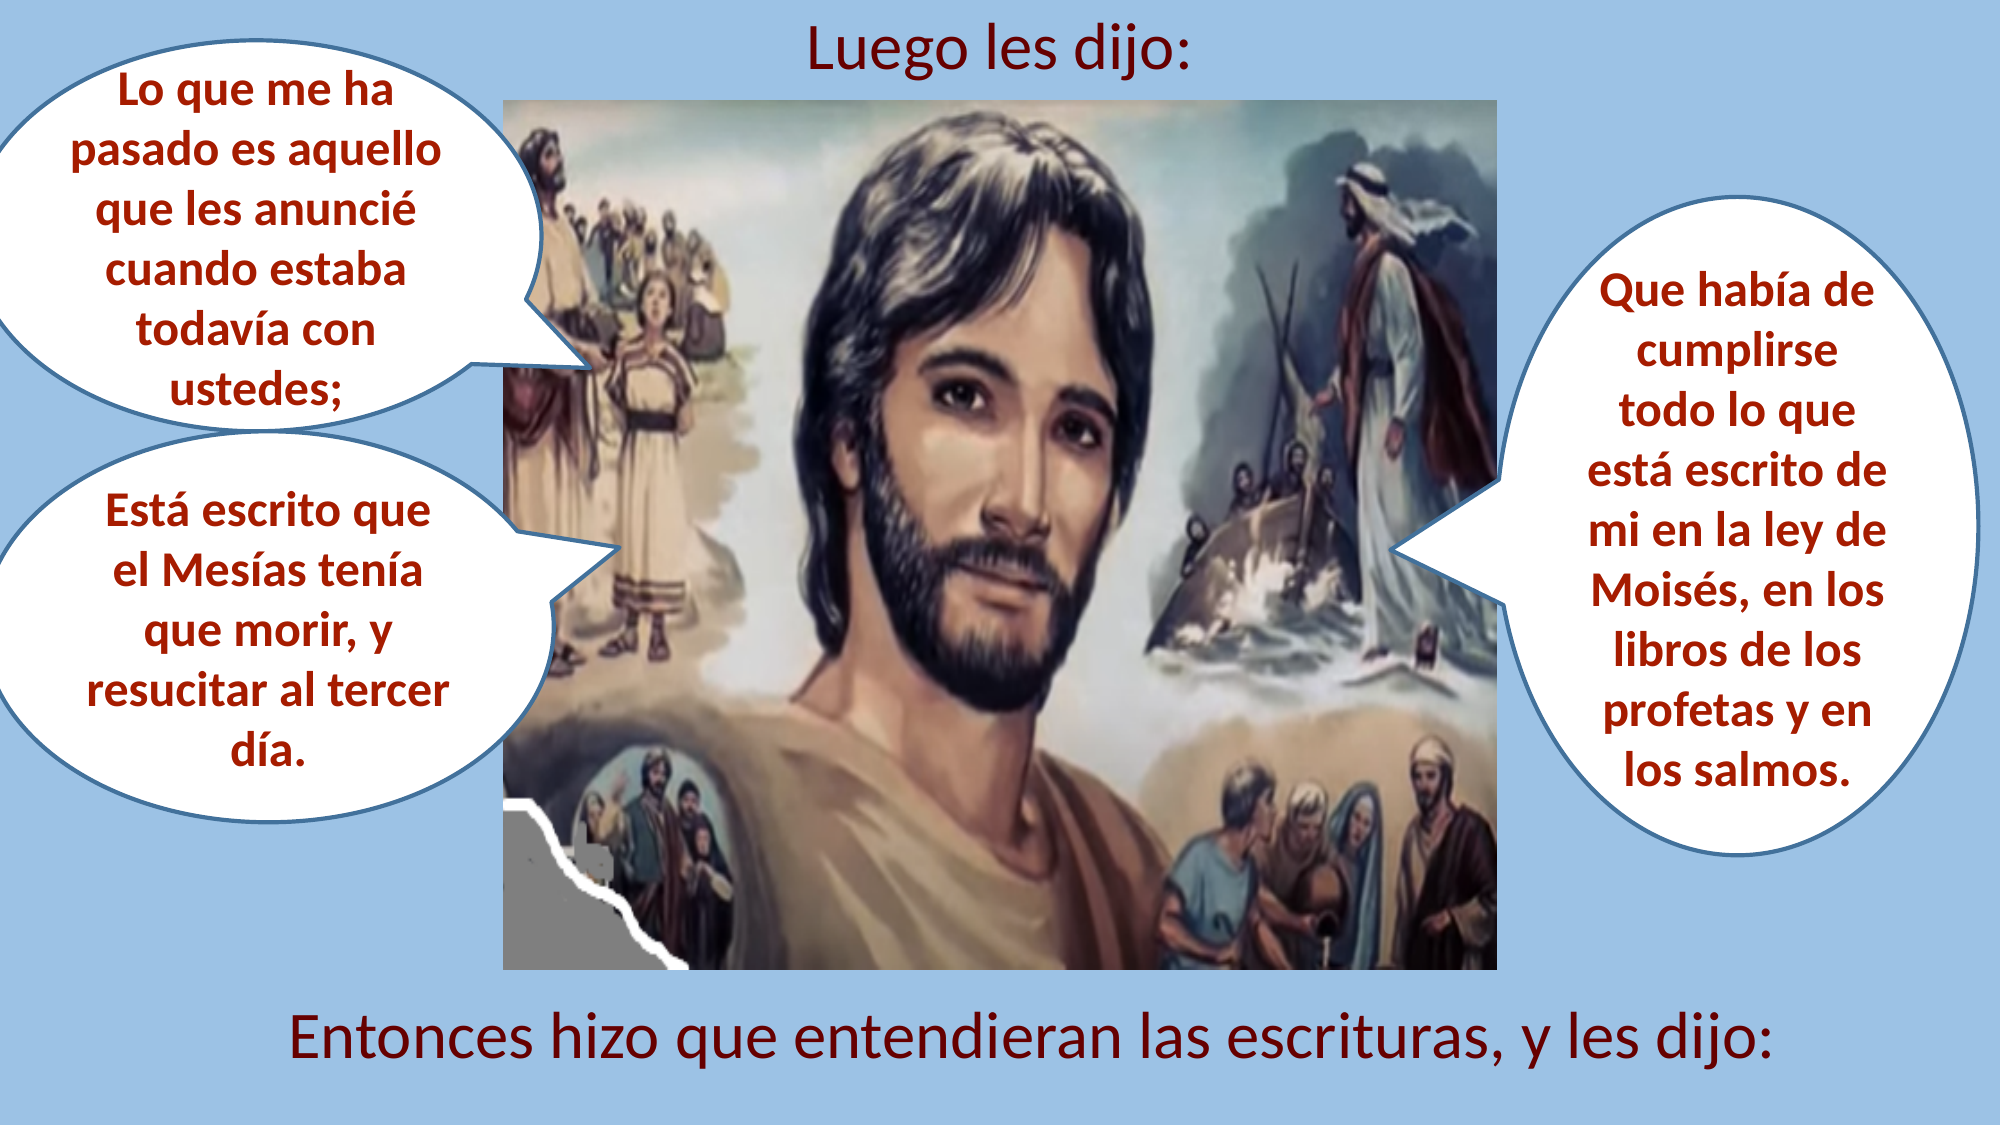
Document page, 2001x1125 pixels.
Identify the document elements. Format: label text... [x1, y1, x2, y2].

text_box Está escrito que el Mesías tenía que morir, y resucitar al tercer día. [0, 431, 498, 823]
text_box Entonces hizo que entendieran las escrituras, y les dijo: [256, 993, 1808, 1081]
text_box Luego les dijo: [107, 5, 1893, 92]
text_box Que había de cumplirse todo lo que está escrito de mi en la ley de Moisés, en los libros de los profetas y en los salmos. [1502, 196, 1979, 856]
text_box Lo que me ha pasado es aquello que les anuncié cuando estaba todavía con ustedes; [0, 40, 498, 432]
picture [503, 100, 1497, 971]
